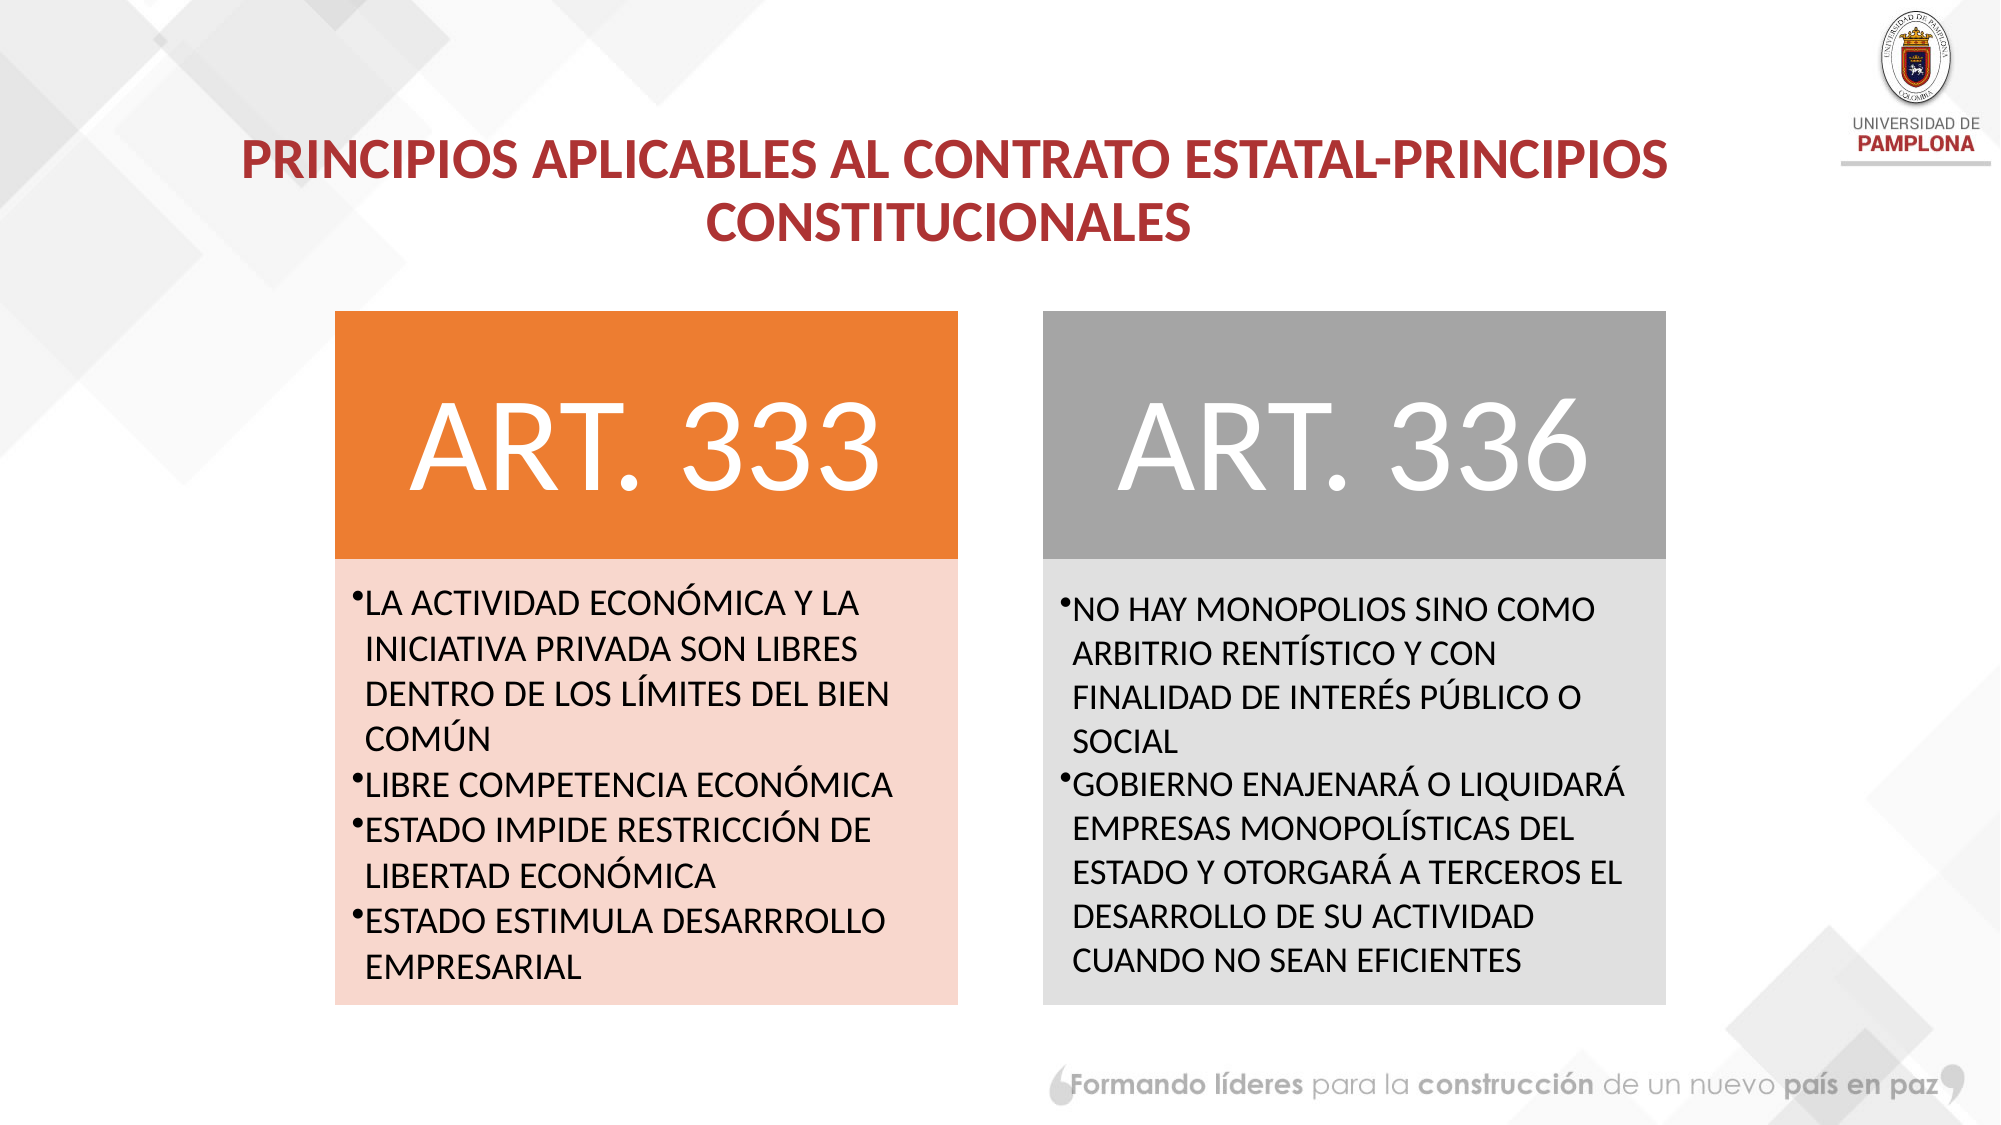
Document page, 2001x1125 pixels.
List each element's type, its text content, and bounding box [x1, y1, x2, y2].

title PRINCIPIOS APLICABLES AL CONTRATO ESTATAL-PRINCIPIOS CONSTITUCIONALES [121, 120, 1790, 282]
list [335, 311, 1665, 1004]
picture [0, 0, 2000, 1125]
